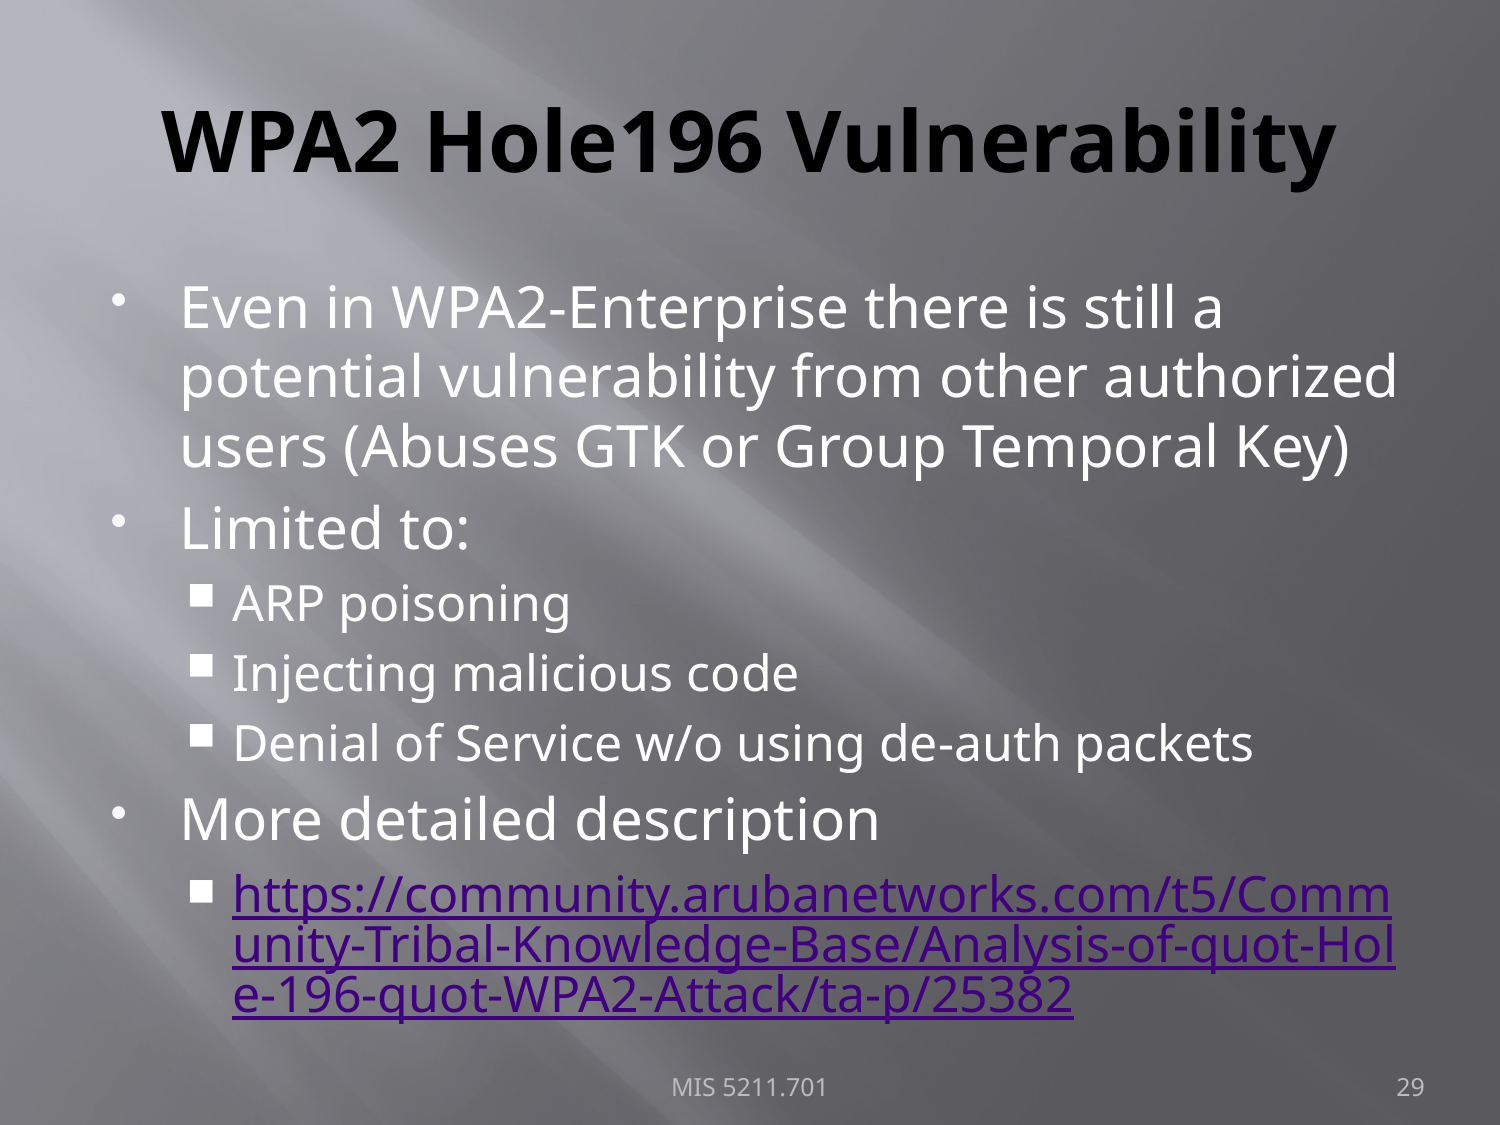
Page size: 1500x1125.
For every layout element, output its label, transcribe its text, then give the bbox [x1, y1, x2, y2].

footer MIS 5211.701 [512, 1052, 988, 1113]
list Even in WPA2-Enterprise there is still a potential vulnerability from other authorized users (Abuses GTK or Group Temporal Key) Limited to: ARP poisoning Injecting malicious code Denial of Service w/o using de-auth packets More detailed description https://community.arubanetworks.com/t5/Community-Tribal-Knowledge-Base/Analysis-of-quot-Hole-196-quot-WPA2-Attack/ta-p/25382 [75, 262, 1425, 1035]
title WPA2 Hole196 Vulnerability [75, 45, 1425, 233]
slide_number 29 [1299, 1052, 1425, 1113]
